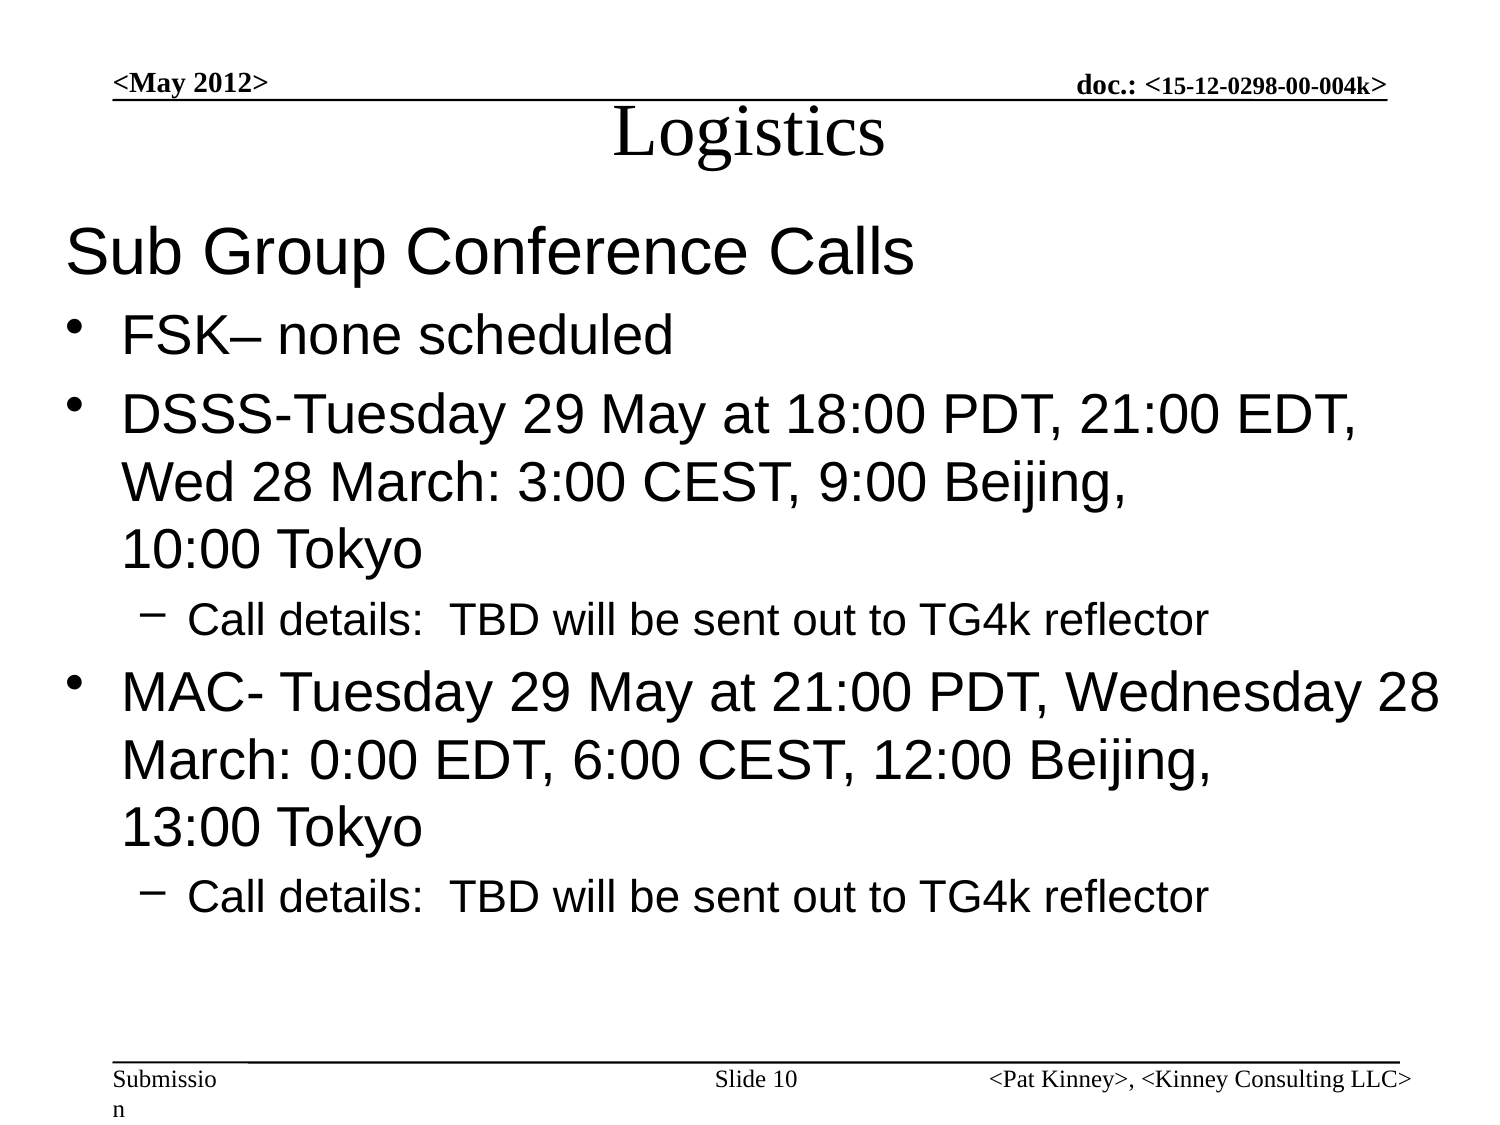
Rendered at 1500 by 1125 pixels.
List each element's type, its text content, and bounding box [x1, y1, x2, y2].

footer <Pat Kinney>, <Kinney Consulting LLC> [899, 1061, 1413, 1093]
list Sub Group Conference Calls FSK– none scheduled DSSS-Tuesday 29 May at 18:00 PDT, 21:00 EDT, Wed 28 March: 3:00 CEST, 9:00 Beijing, 10:00 Tokyo Call details: TBD will be sent out to TG4k reflector MAC- Tuesday 29 May at 21:00 PDT, Wednesday 28 March: 0:00 EDT, 6:00 CEST, 12:00 Beijing, 13:00 Tokyo Call details: TBD will be sent out to TG4k reflector [50, 200, 1463, 1075]
title Logistics [112, 37, 1388, 200]
slide_number Slide 10 [712, 1061, 800, 1093]
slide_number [112, 62, 376, 99]
